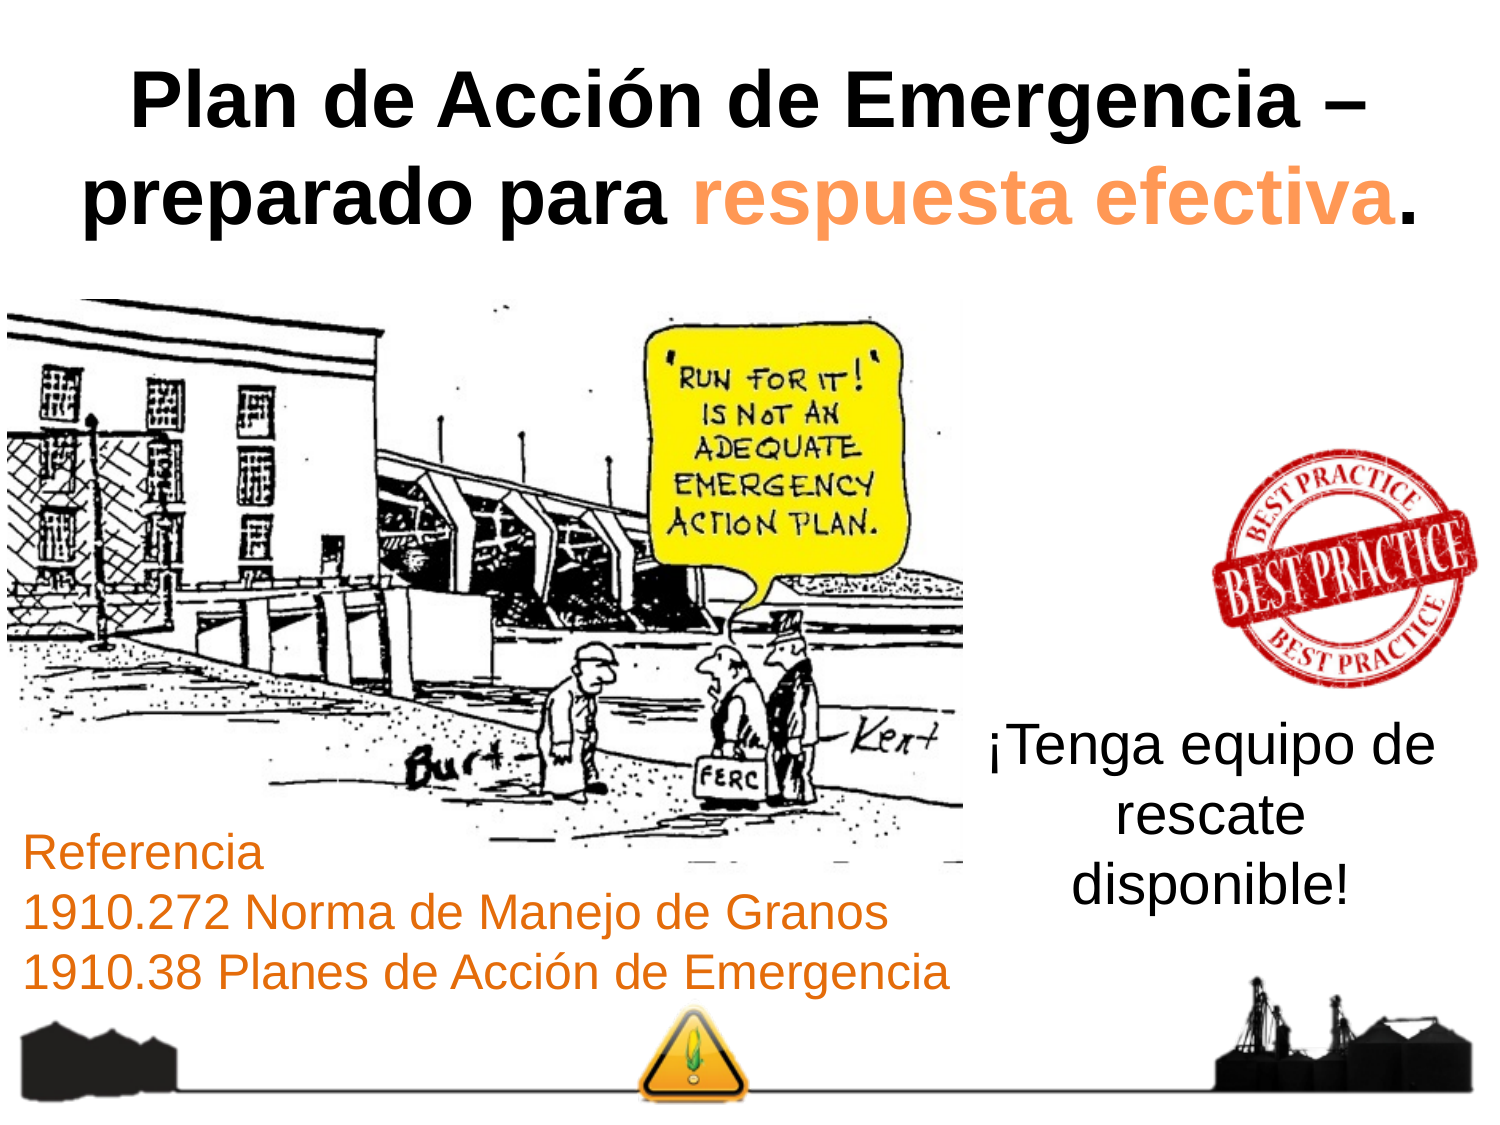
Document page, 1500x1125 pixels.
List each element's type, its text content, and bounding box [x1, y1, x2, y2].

picture [6, 299, 963, 900]
text_box ¡Tenga equipo de rescate disponible! [962, 698, 1462, 924]
picture [1211, 435, 1479, 703]
title Plan de Acción de Emergencia – preparado para respuesta efectiva. [39, 37, 1461, 250]
picture [0, 948, 1500, 1125]
text_box Referencia 1910.272 Norma de Manejo de Granos 1910.38 Planes de Acción de Emergencia [8, 906, 975, 947]
